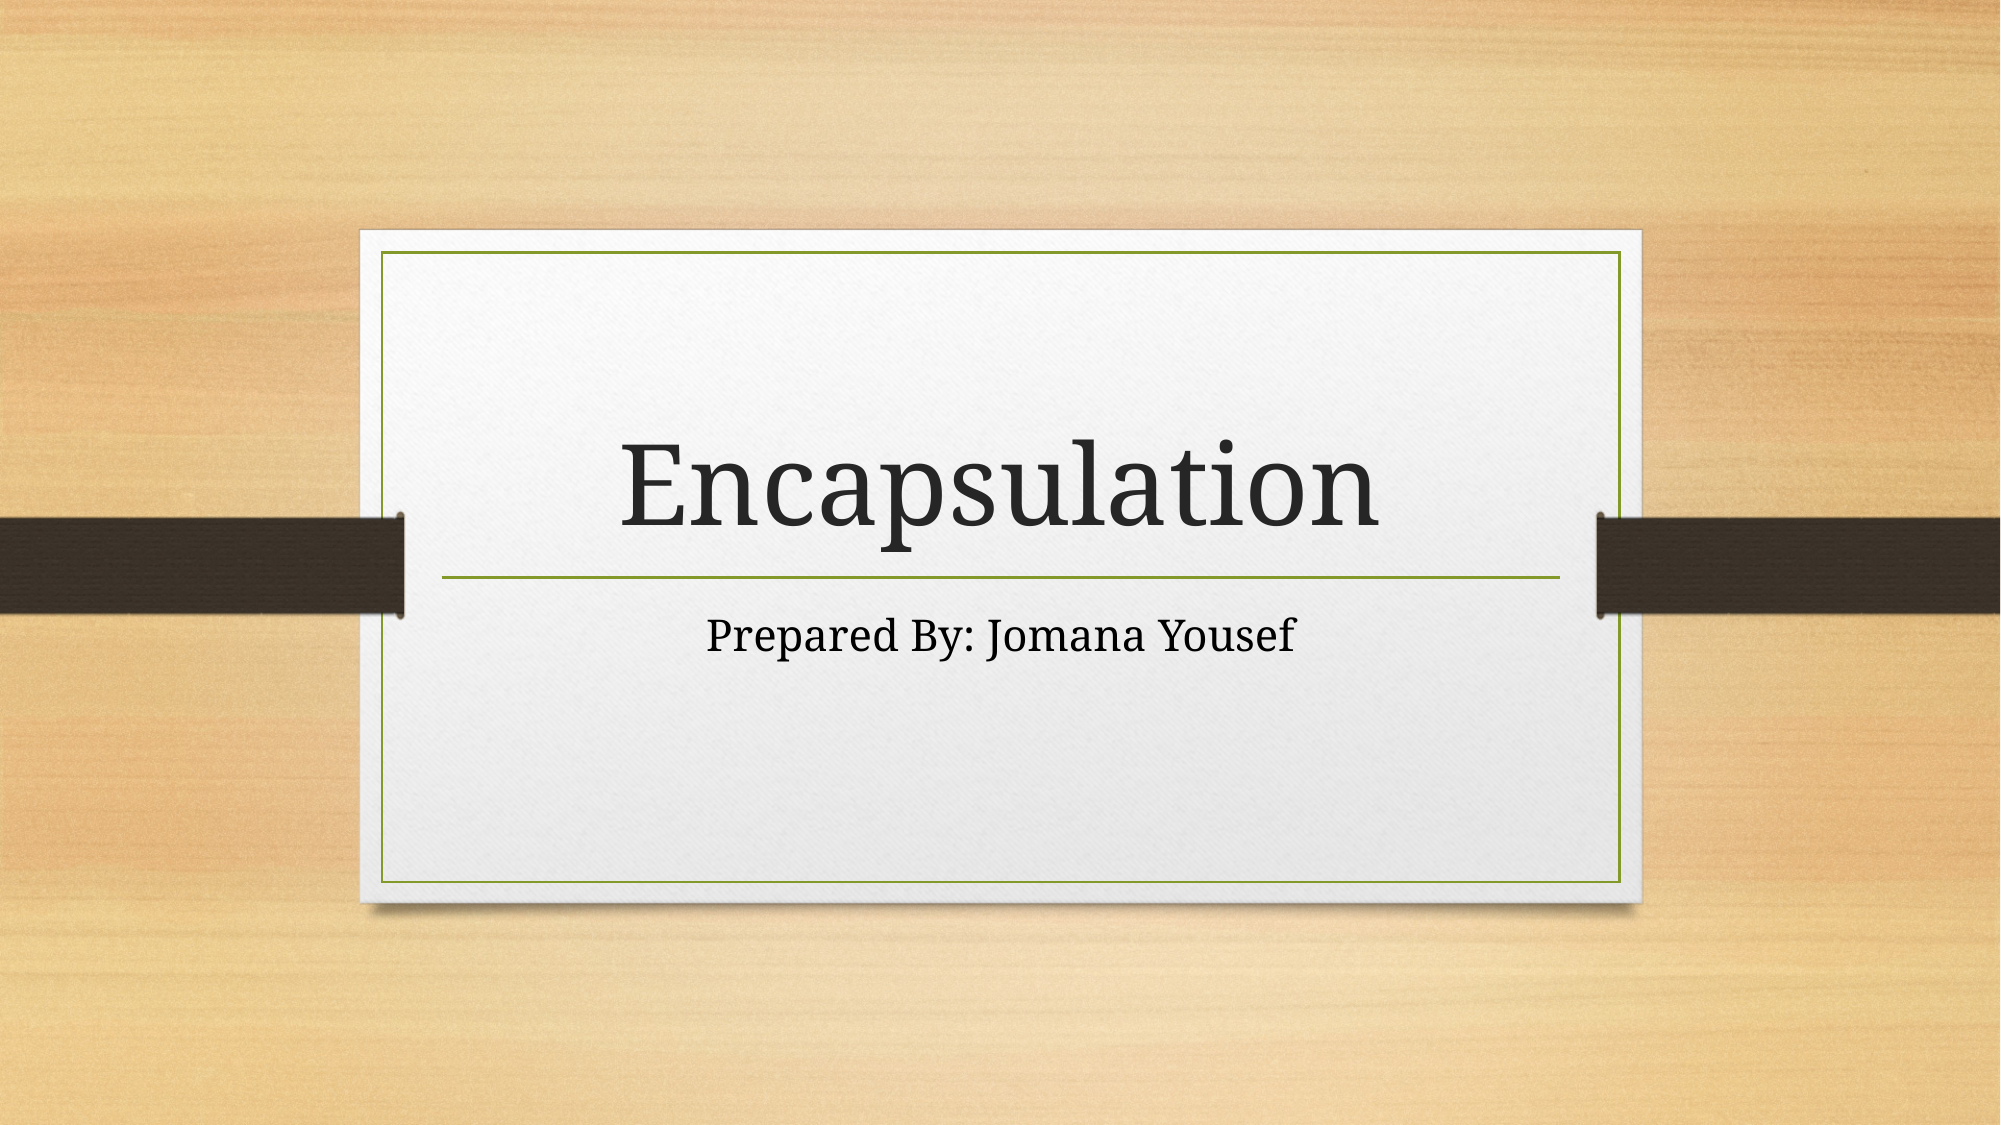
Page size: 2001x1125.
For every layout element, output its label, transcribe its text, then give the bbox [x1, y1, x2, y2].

title Encapsulation [441, 306, 1560, 556]
picture [0, 0, 2001, 1125]
subtitle Prepared By: Jomana Yousef [441, 600, 1560, 817]
